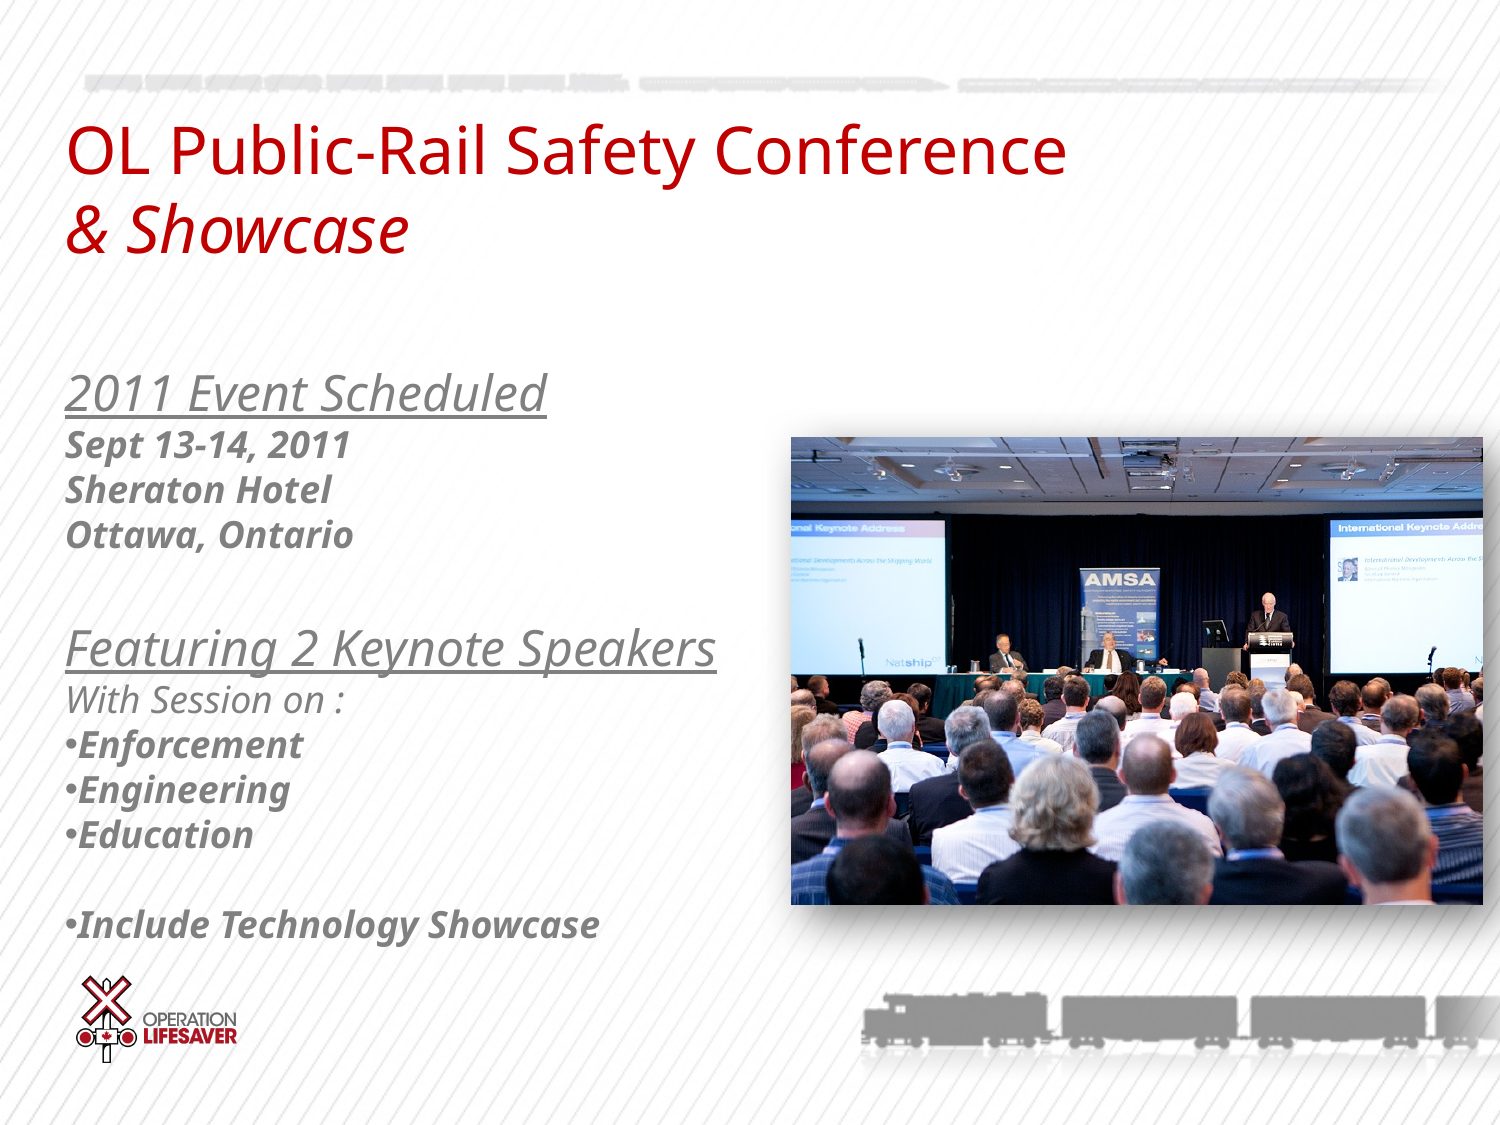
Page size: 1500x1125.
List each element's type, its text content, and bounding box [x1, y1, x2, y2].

text_box 2011 Event Scheduled Sept 13-14, 2011 Sheraton Hotel Ottawa, Ontario Featuring 2 Keynote Speakers With Session on : Enforcement Engineering Education Include Technology Showcase [49, 353, 875, 999]
picture [0, 0, 1500, 1125]
title OL Public-Rail Safety Conference & Showcase [50, 99, 1400, 275]
